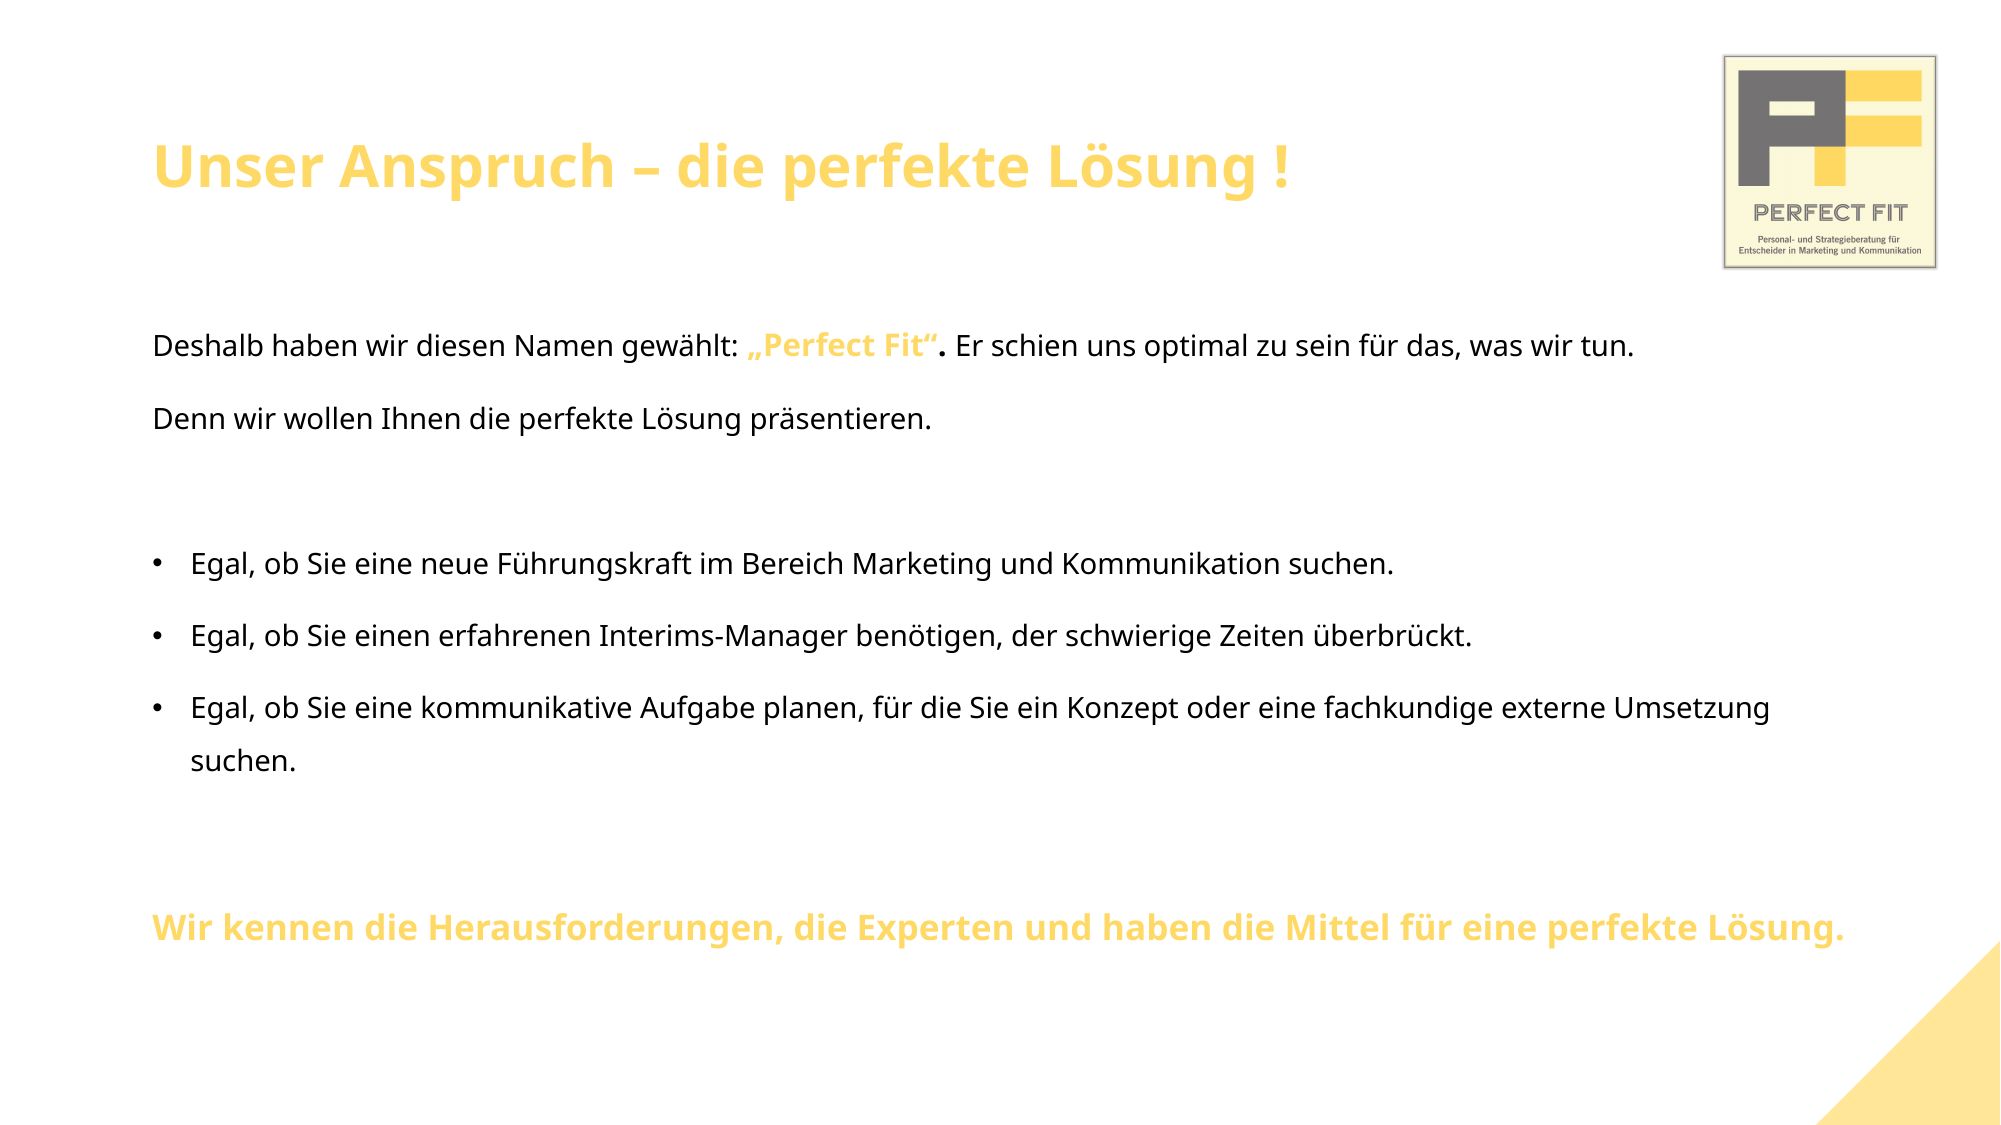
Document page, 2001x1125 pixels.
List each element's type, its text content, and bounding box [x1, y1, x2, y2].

text_box [1814, 939, 2000, 1125]
list Deshalb haben wir diesen Namen gewählt: „Perfect Fit“. Er schien uns optimal zu sein für das, was wir tun. Denn wir wollen Ihnen die perfekte Lösung präsentieren. Egal, ob Sie eine neue Führungskraft im Bereich Marketing und Kommunikation suchen. Egal, ob Sie einen erfahrenen Interims-Manager benötigen, der schwierige Zeiten überbrückt. Egal, ob Sie eine kommunikative Aufgabe planen, für die Sie ein Konzept oder eine fachkundige externe Umsetzung suchen. Wir kennen die Herausforderungen, die Experten und haben die Mittel für eine perfekte Lösung. [137, 299, 1863, 1014]
picture [1721, 53, 1939, 271]
title Unser Anspruch – die perfekte Lösung ! [137, 59, 1863, 278]
